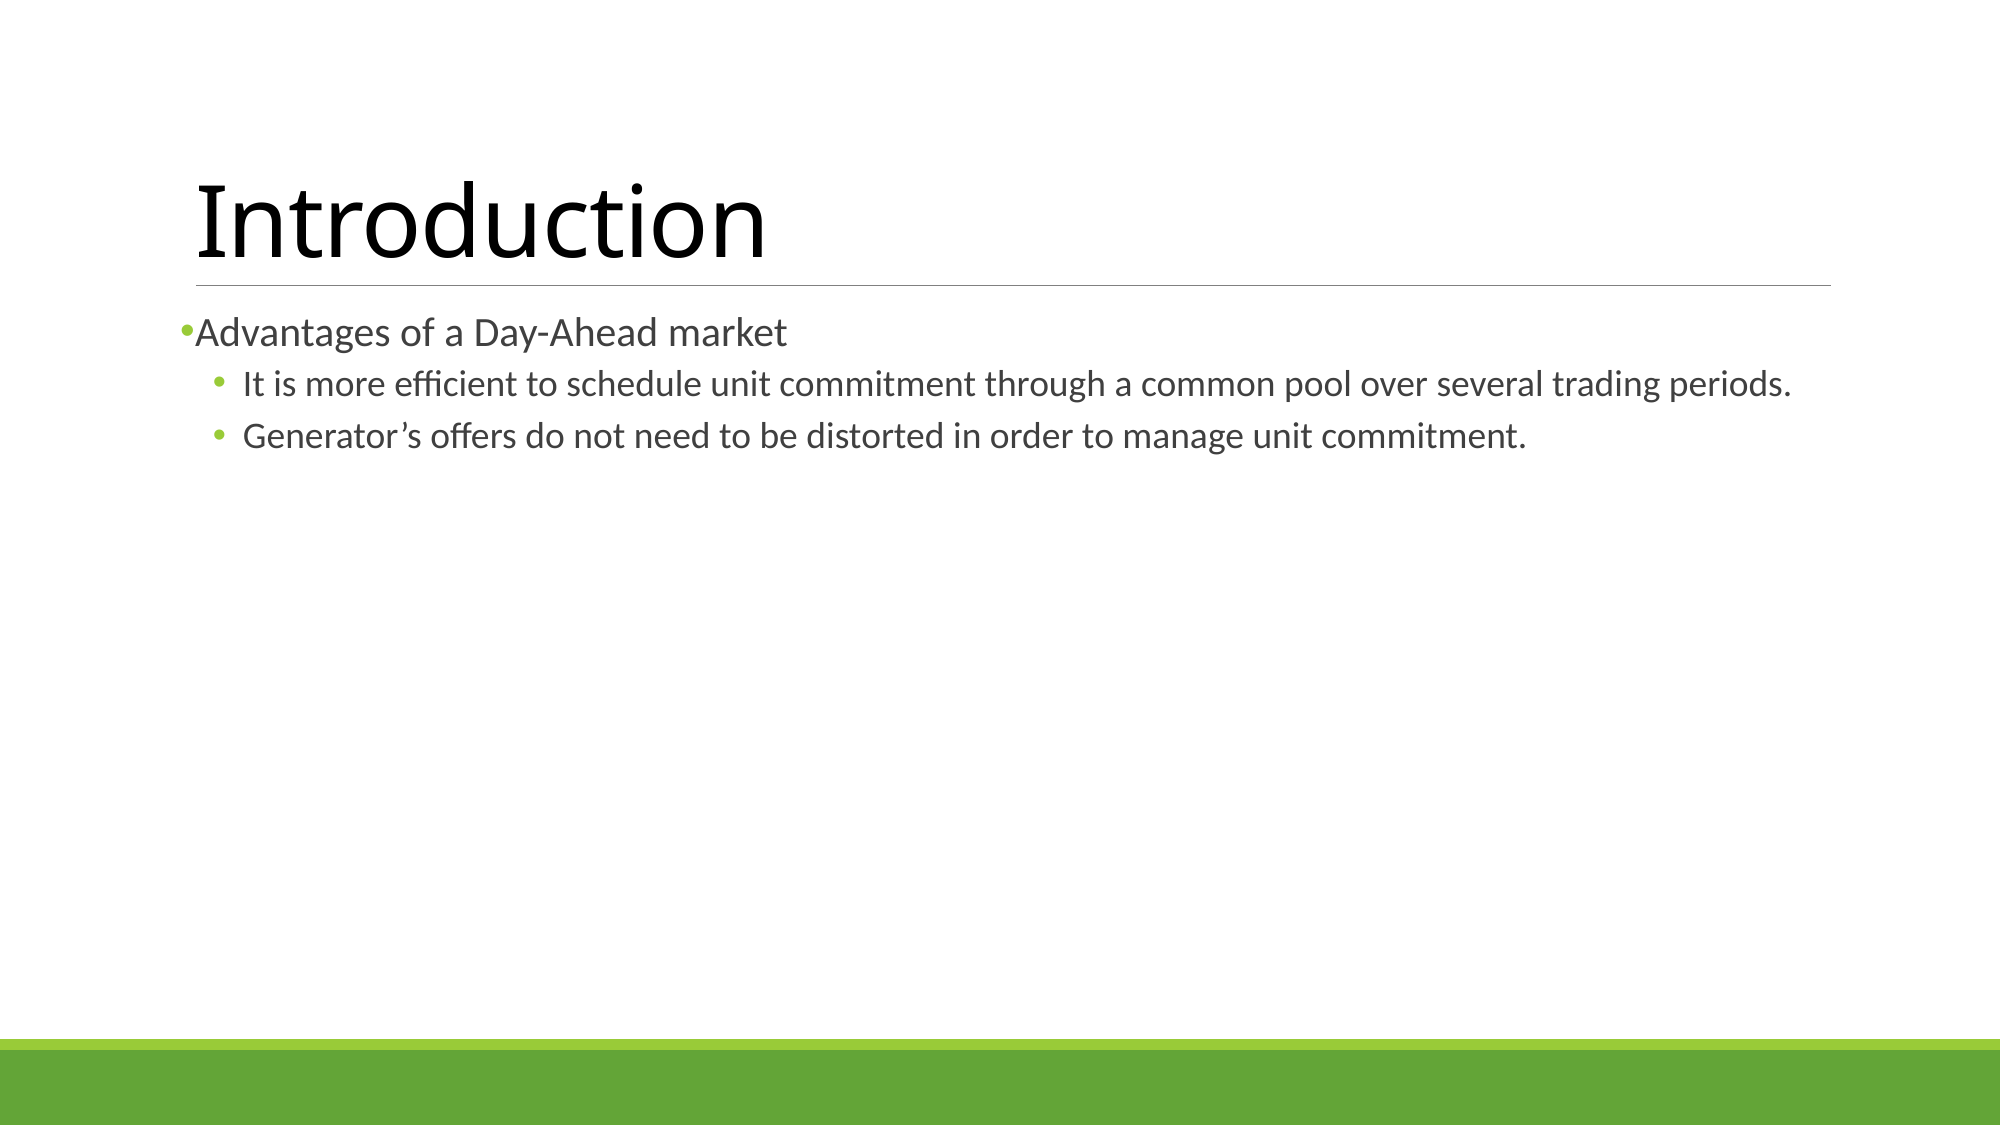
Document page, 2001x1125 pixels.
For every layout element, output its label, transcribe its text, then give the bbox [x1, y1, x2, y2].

list Advantages of a Day-Ahead market It is more efficient to schedule unit commitment through a common pool over several trading periods. Generator’s offers do not need to be distorted in order to manage unit commitment. [180, 302, 1830, 963]
title Introduction [180, 47, 1830, 285]
